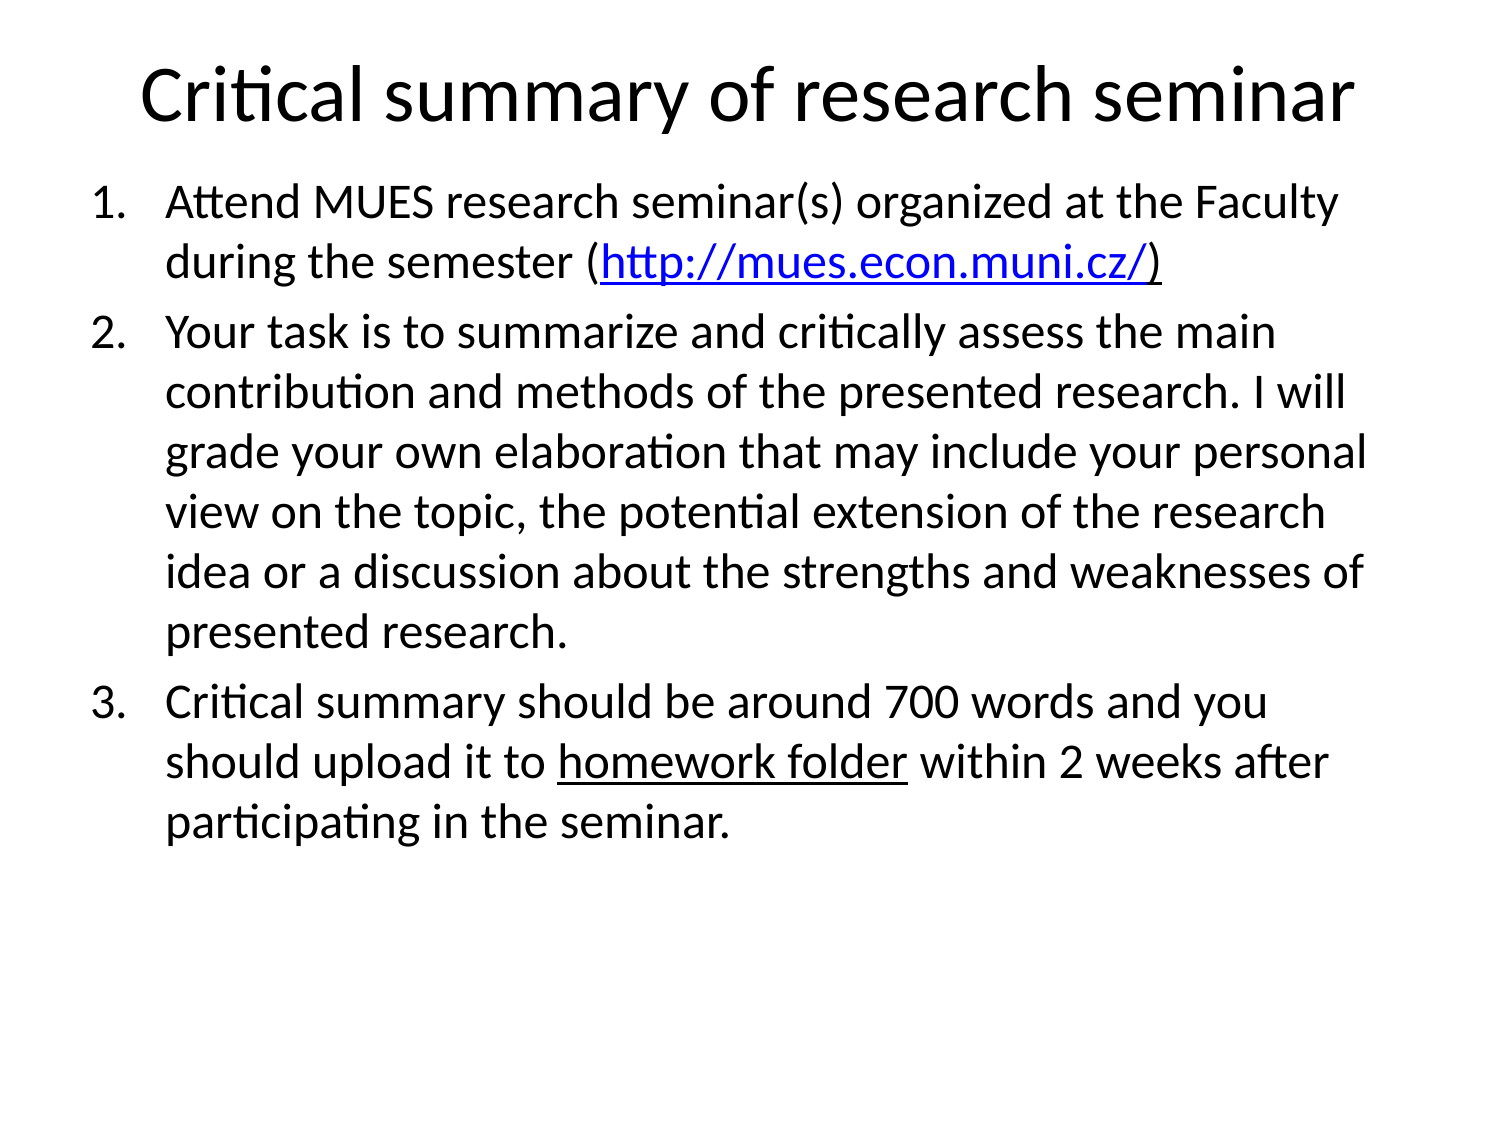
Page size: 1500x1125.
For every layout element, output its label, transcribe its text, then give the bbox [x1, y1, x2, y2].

list Attend MUES research seminar(s) organized at the Faculty during the semester (http://mues.econ.muni.cz/) Your task is to summarize and critically assess the main contribution and methods of the presented research. I will grade your own elaboration that may include your personal view on the topic, the potential extension of the research idea or a discussion about the strengths and weaknesses of presented research. Critical summary should be around 700 words and you should upload it to homework folder within 2 weeks after participating in the seminar. [75, 160, 1425, 1083]
title Critical summary of research seminar [75, 0, 1425, 160]
